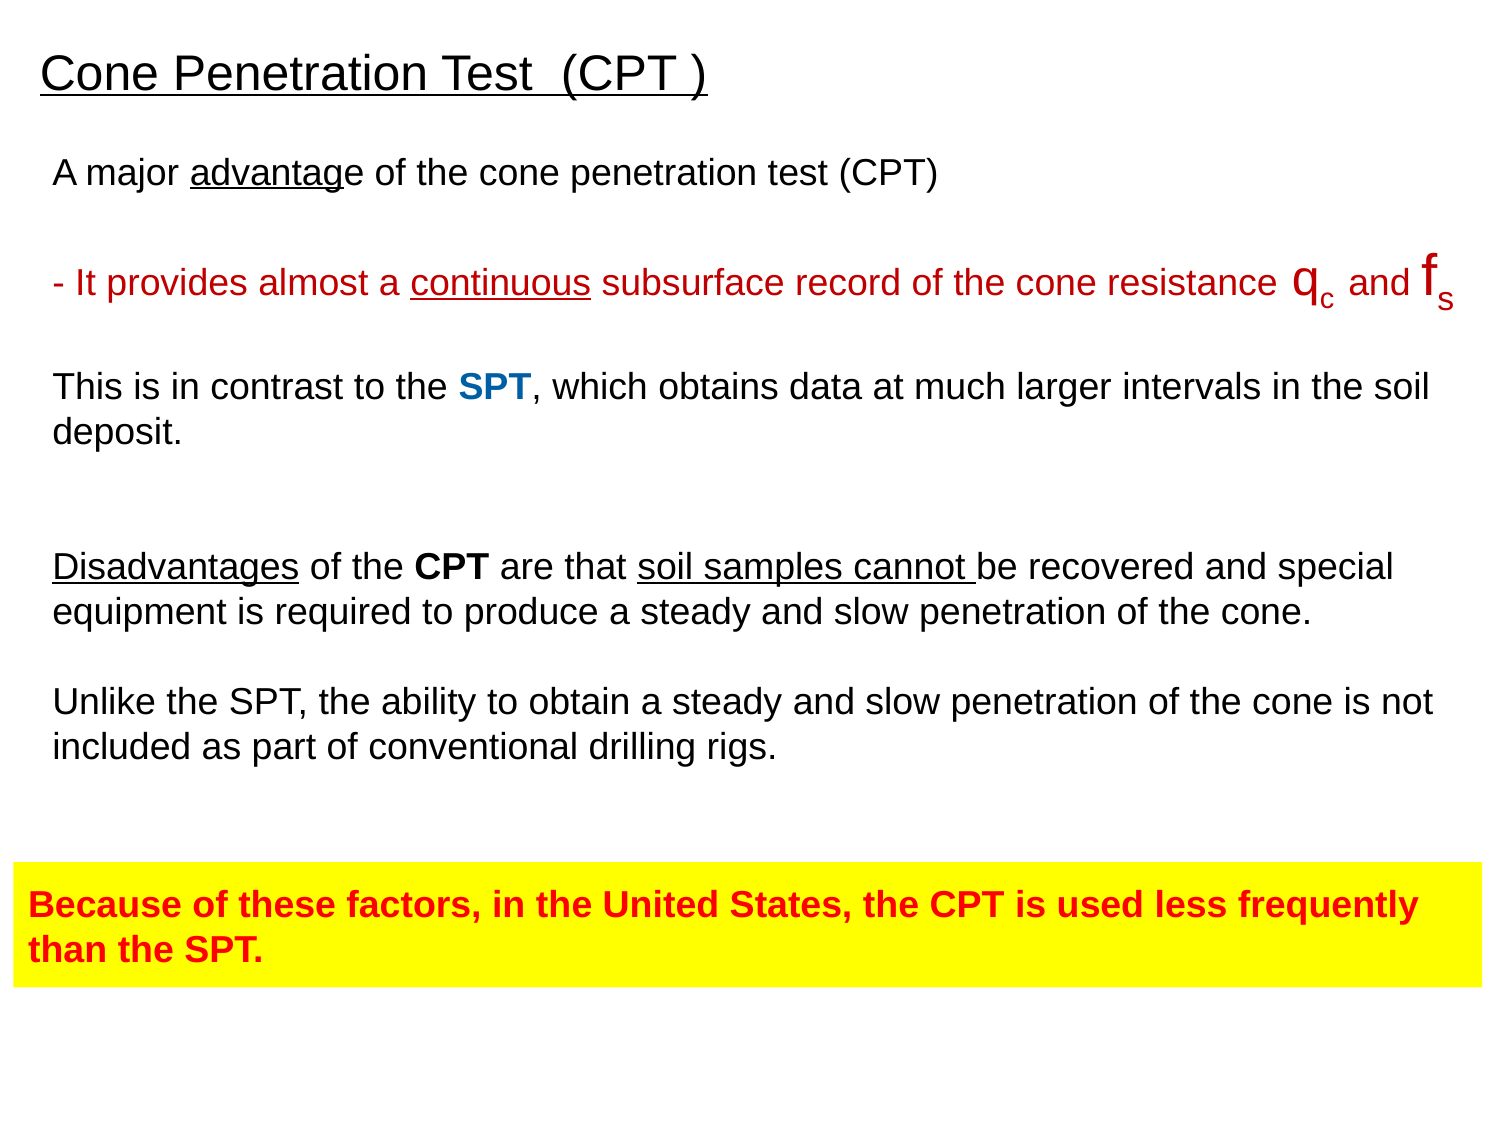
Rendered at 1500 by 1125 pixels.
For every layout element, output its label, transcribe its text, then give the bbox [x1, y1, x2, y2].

text_box Because of these factors, in the United States, the CPT is used less frequently than the SPT. [11, 860, 1484, 989]
text_box A major advantage of the cone penetration test (CPT) - It provides almost a continuous subsurface record of the cone resistance qc and fs This is in contrast to the SPT, which obtains data at much larger intervals in the soil deposit. Disadvantages of the CPT are that soil samples cannot be recovered and special equipment is required to produce a steady and slow penetration of the cone. Unlike the SPT, the ability to obtain a steady and slow penetration of the cone is not included as part of conventional drilling rigs. [37, 140, 1500, 865]
text_box Cone Penetration Test (CPT ) [24, 33, 1459, 109]
